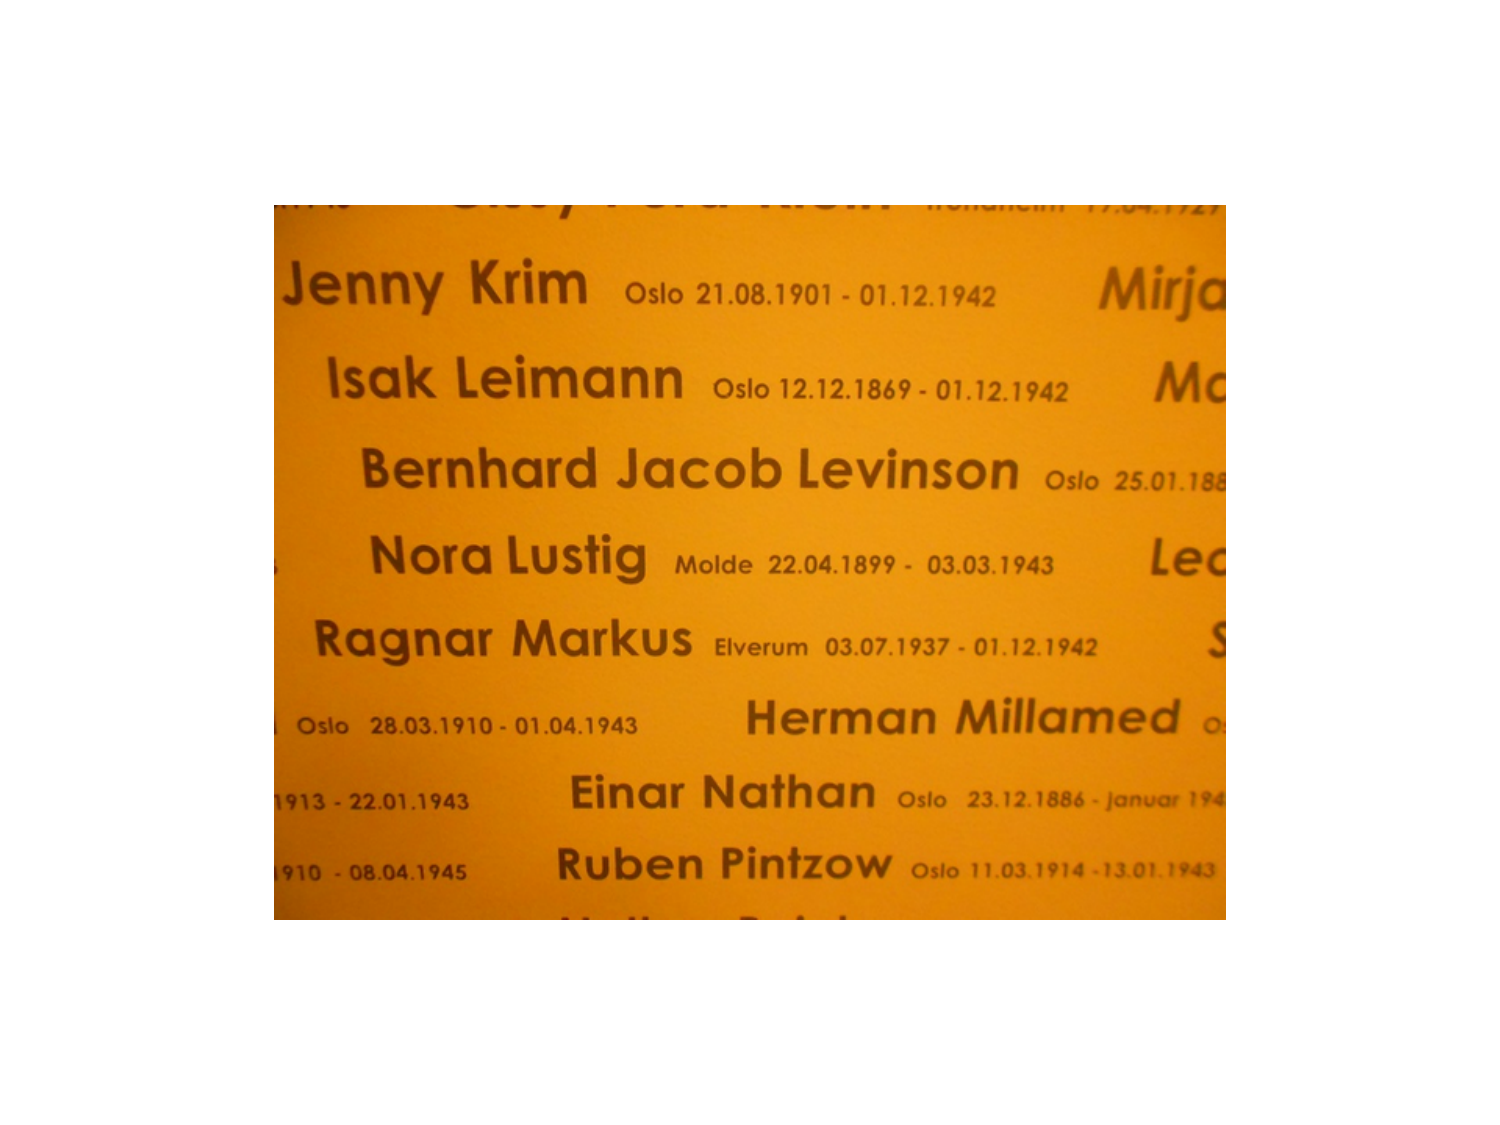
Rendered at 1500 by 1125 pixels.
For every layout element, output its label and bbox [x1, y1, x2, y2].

picture [273, 205, 1226, 920]
